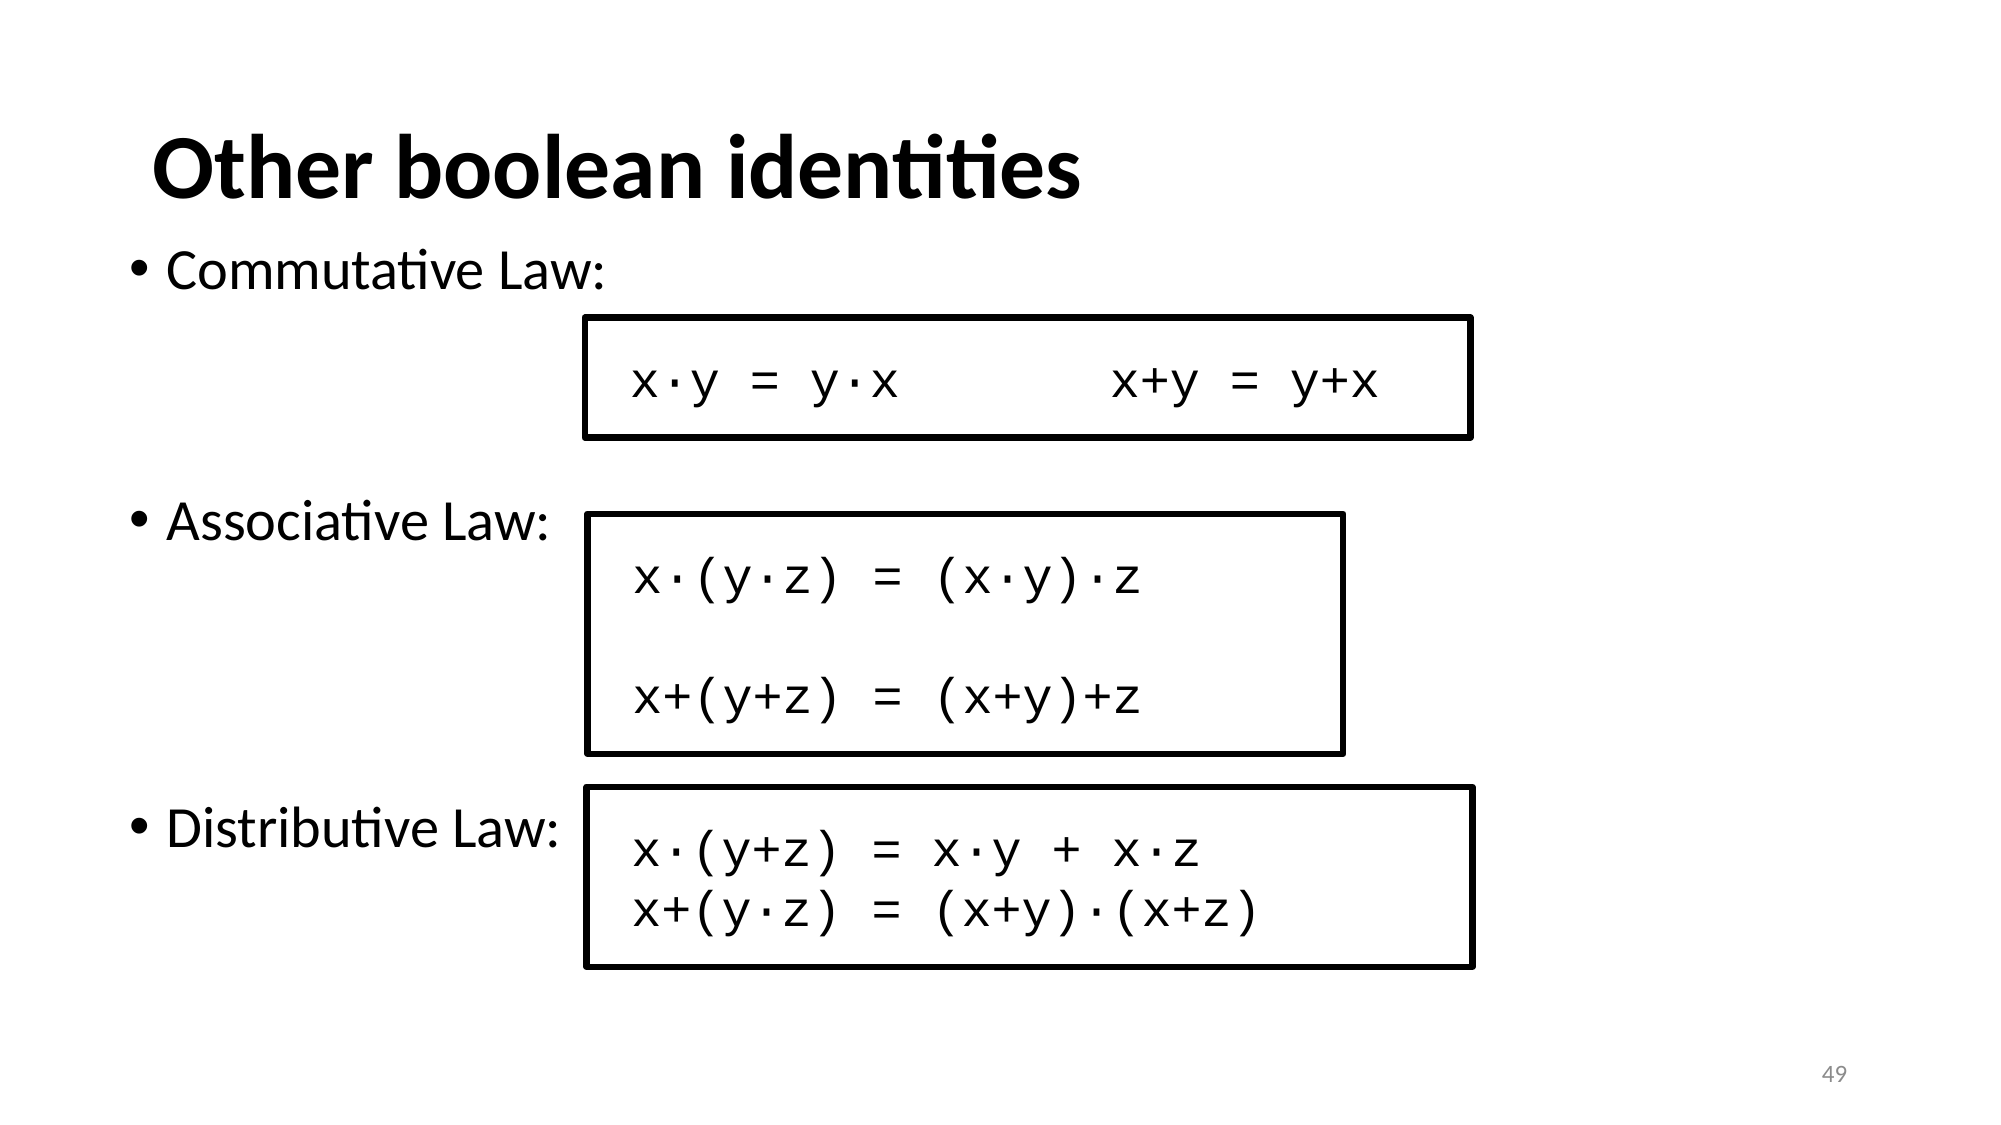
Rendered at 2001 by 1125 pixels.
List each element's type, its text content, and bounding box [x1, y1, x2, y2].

title Other boolean identities [137, 59, 1863, 278]
slide_number 49 [1412, 1042, 1863, 1103]
text_box x·y = y·x x+y = y+x [584, 317, 1471, 438]
text_box x·(y+z) = x·y + x·z x+(y·z) = (x+y)·(x+z) [586, 786, 1473, 967]
list Commutative Law: Associative Law: Distributive Law: [114, 231, 1675, 1008]
text_box x·(y·z) = (x·y)·z x+(y+z) = (x+y)+z [587, 513, 1344, 754]
